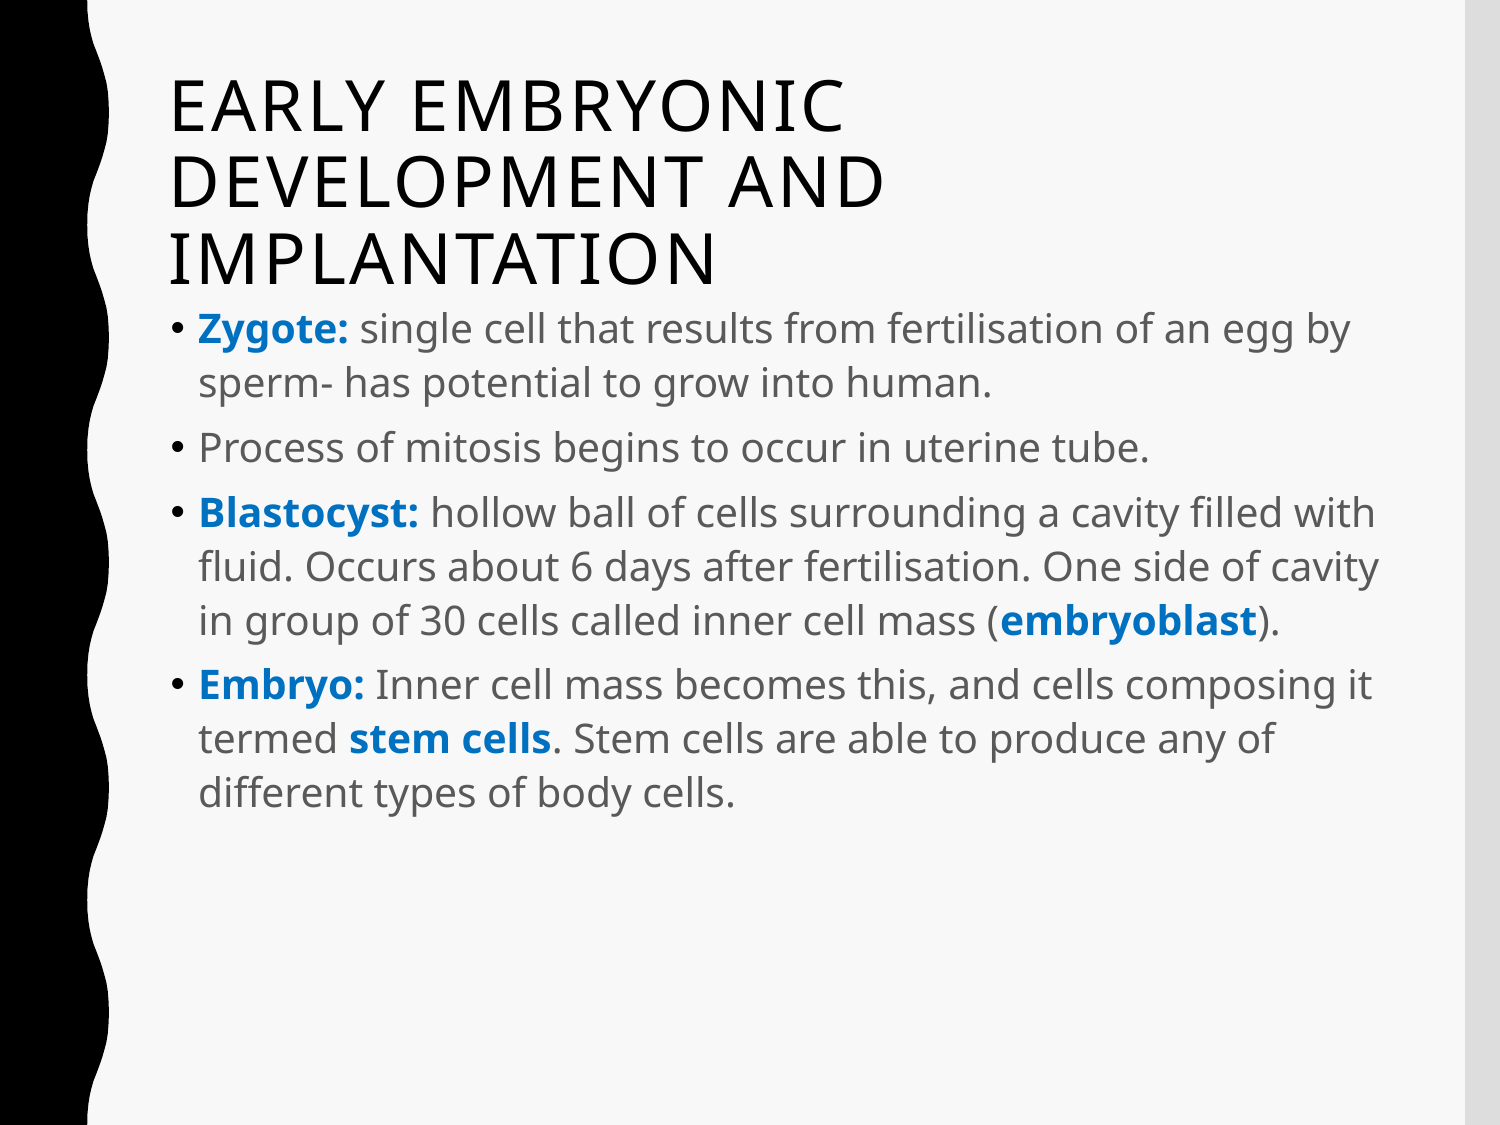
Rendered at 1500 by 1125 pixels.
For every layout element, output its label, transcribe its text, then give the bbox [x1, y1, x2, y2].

list Zygote: single cell that results from fertilisation of an egg by sperm- has potential to grow into human. Process of mitosis begins to occur in uterine tube. Blastocyst: hollow ball of cells surrounding a cavity filled with fluid. Occurs about 6 days after fertilisation. One side of cavity in group of 30 cells called inner cell mass (embryoblast). Embryo: Inner cell mass becomes this, and cells composing it termed stem cells. Stem cells are able to produce any of different types of body cells. [155, 290, 1408, 881]
title Early Embryonic development and implantation [154, 62, 1407, 308]
